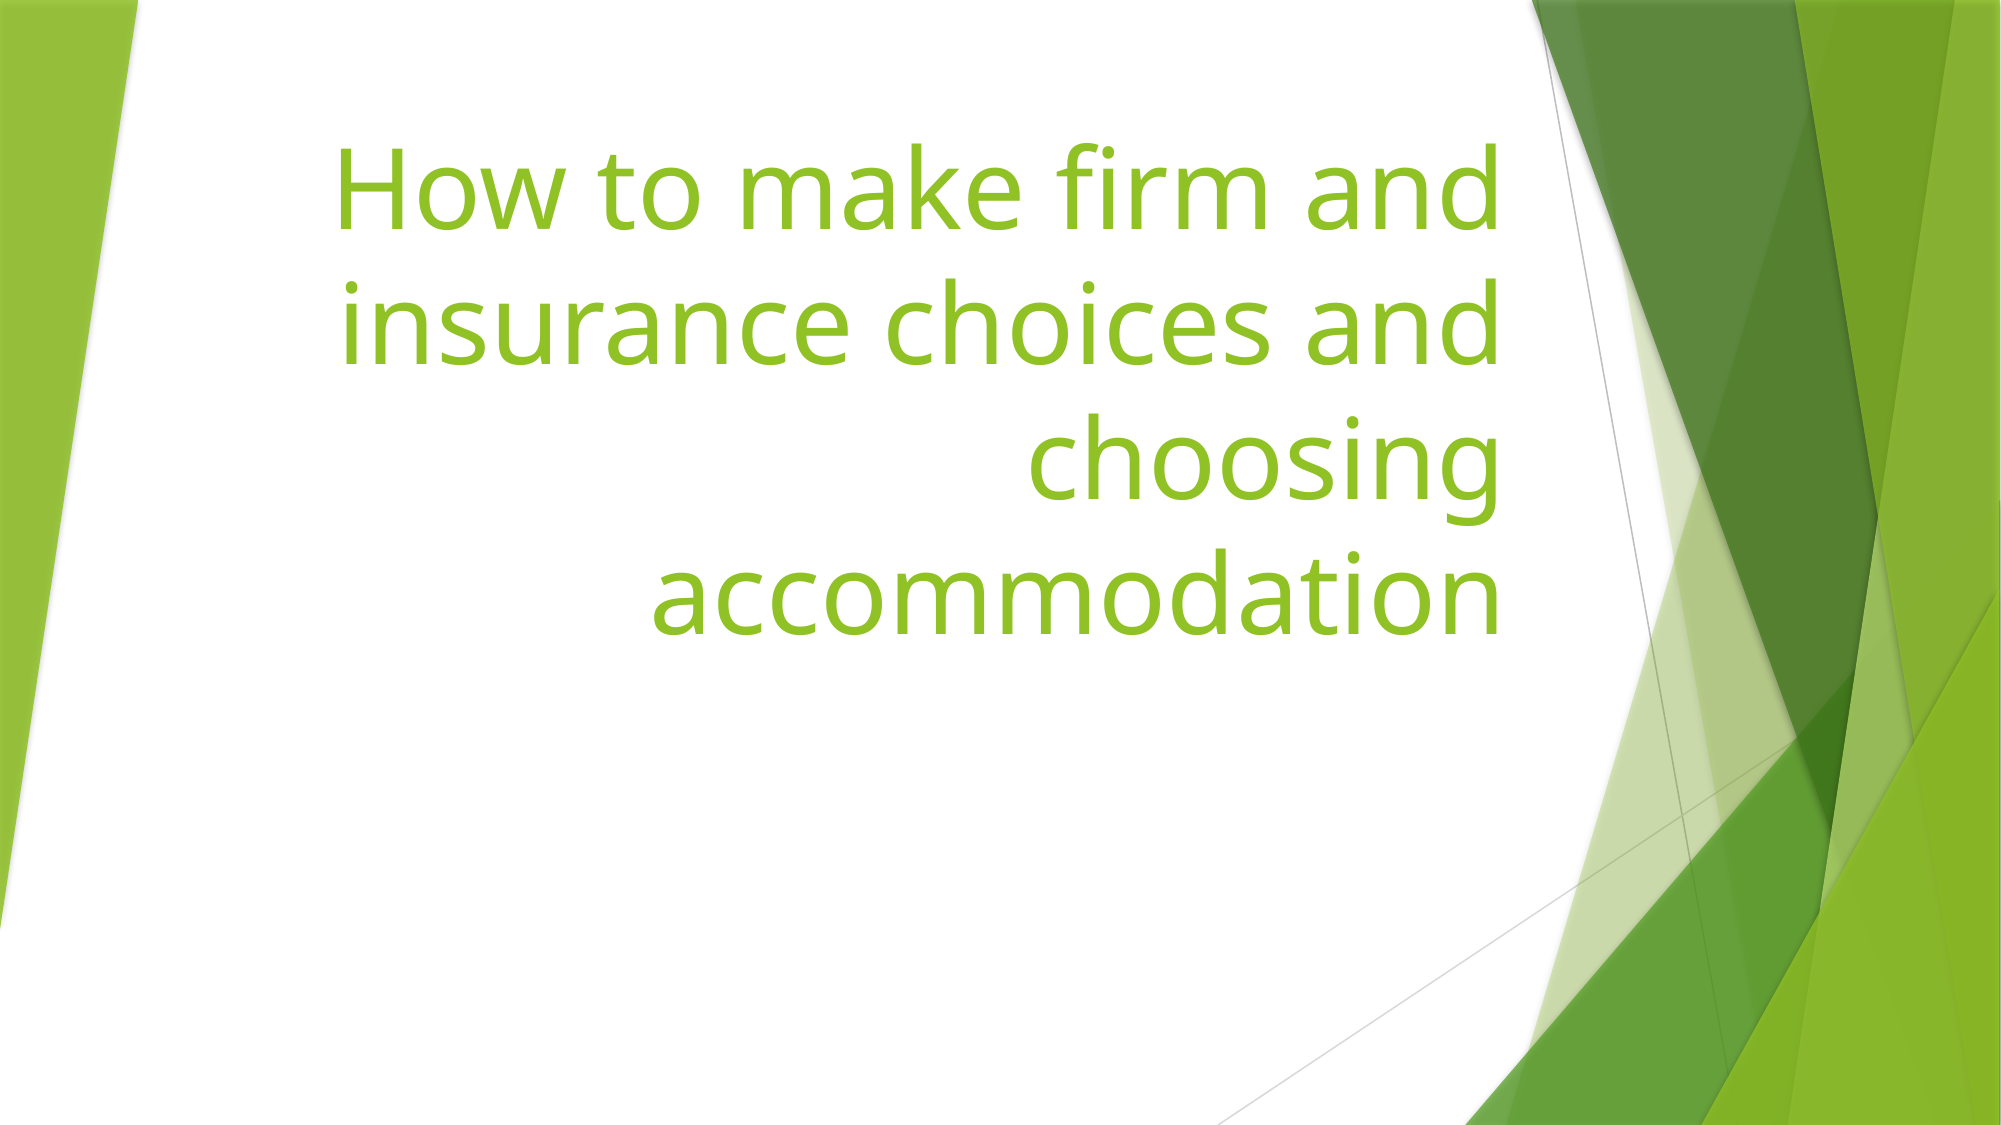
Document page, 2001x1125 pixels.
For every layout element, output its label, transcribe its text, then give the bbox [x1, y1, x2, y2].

title How to make firm and insurance choices and choosing accommodation [247, 394, 1522, 665]
